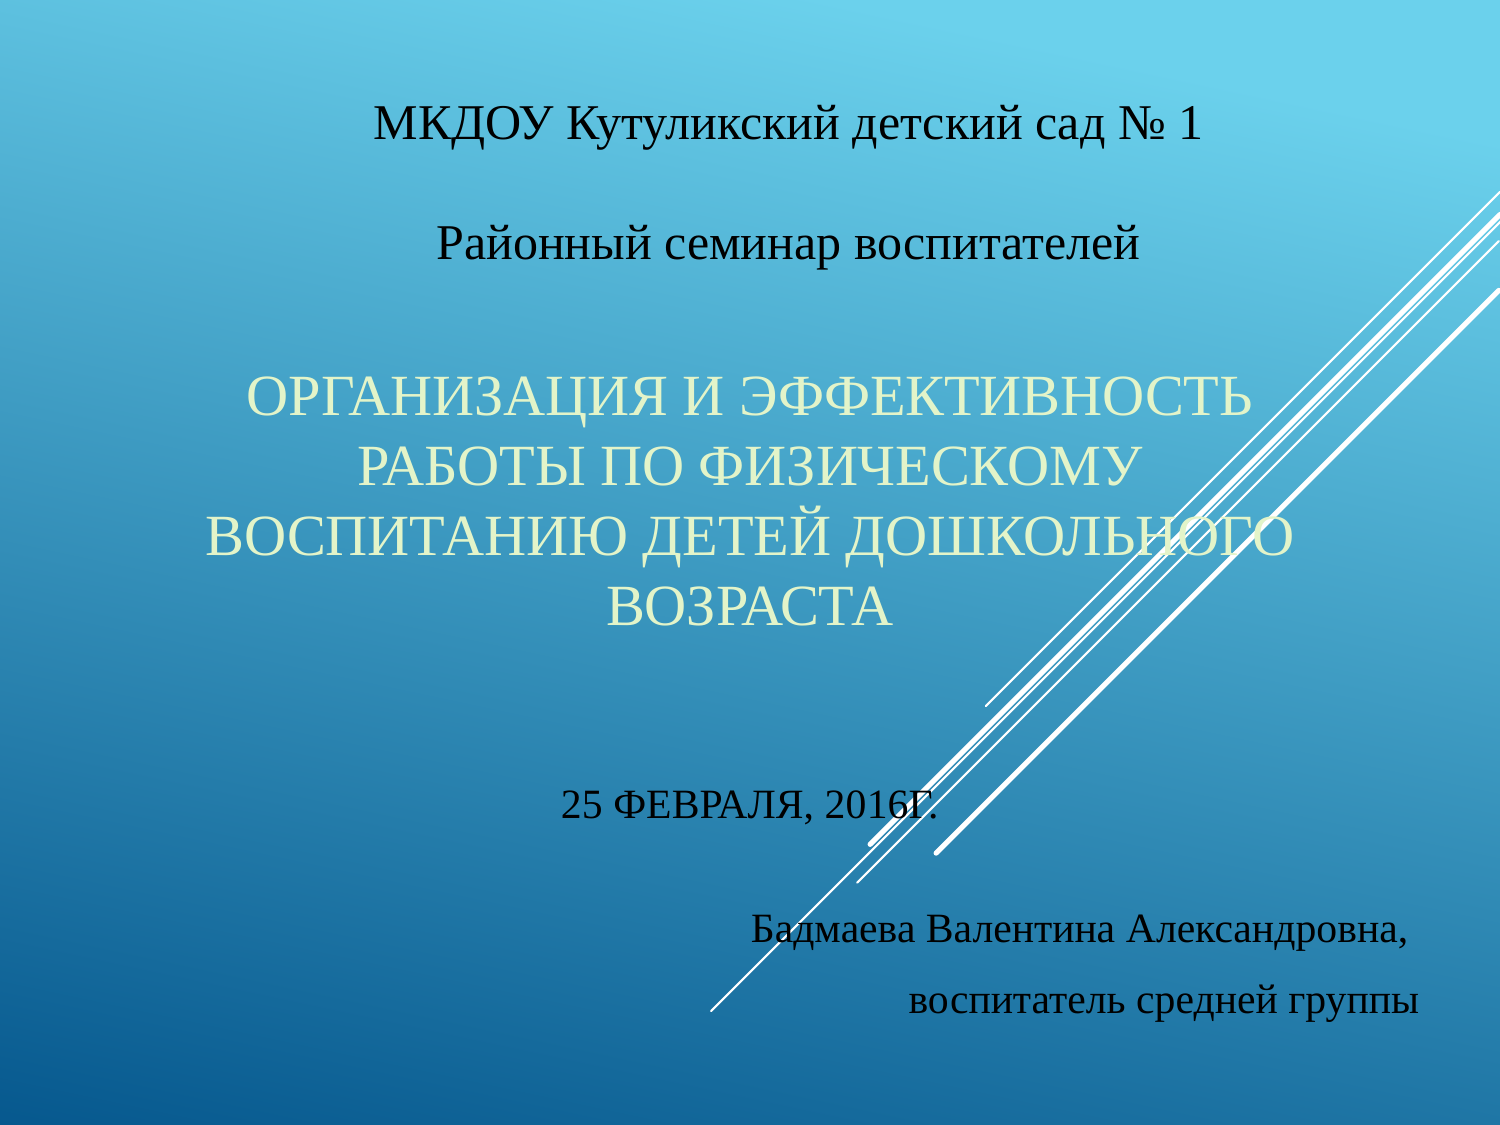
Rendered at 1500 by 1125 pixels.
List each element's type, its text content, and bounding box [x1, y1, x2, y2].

title Организация и эффективность работы по физическому воспитанию детей дошкольного возраста 25 февраля, 2016г. [135, 257, 1364, 835]
text_box МКДОУ Кутуликский детский сад № 1 Районный семинар воспитателей [183, 81, 1395, 277]
subtitle Бадмаева Валентина Александровна, воспитатель средней группы [421, 893, 1435, 1090]
